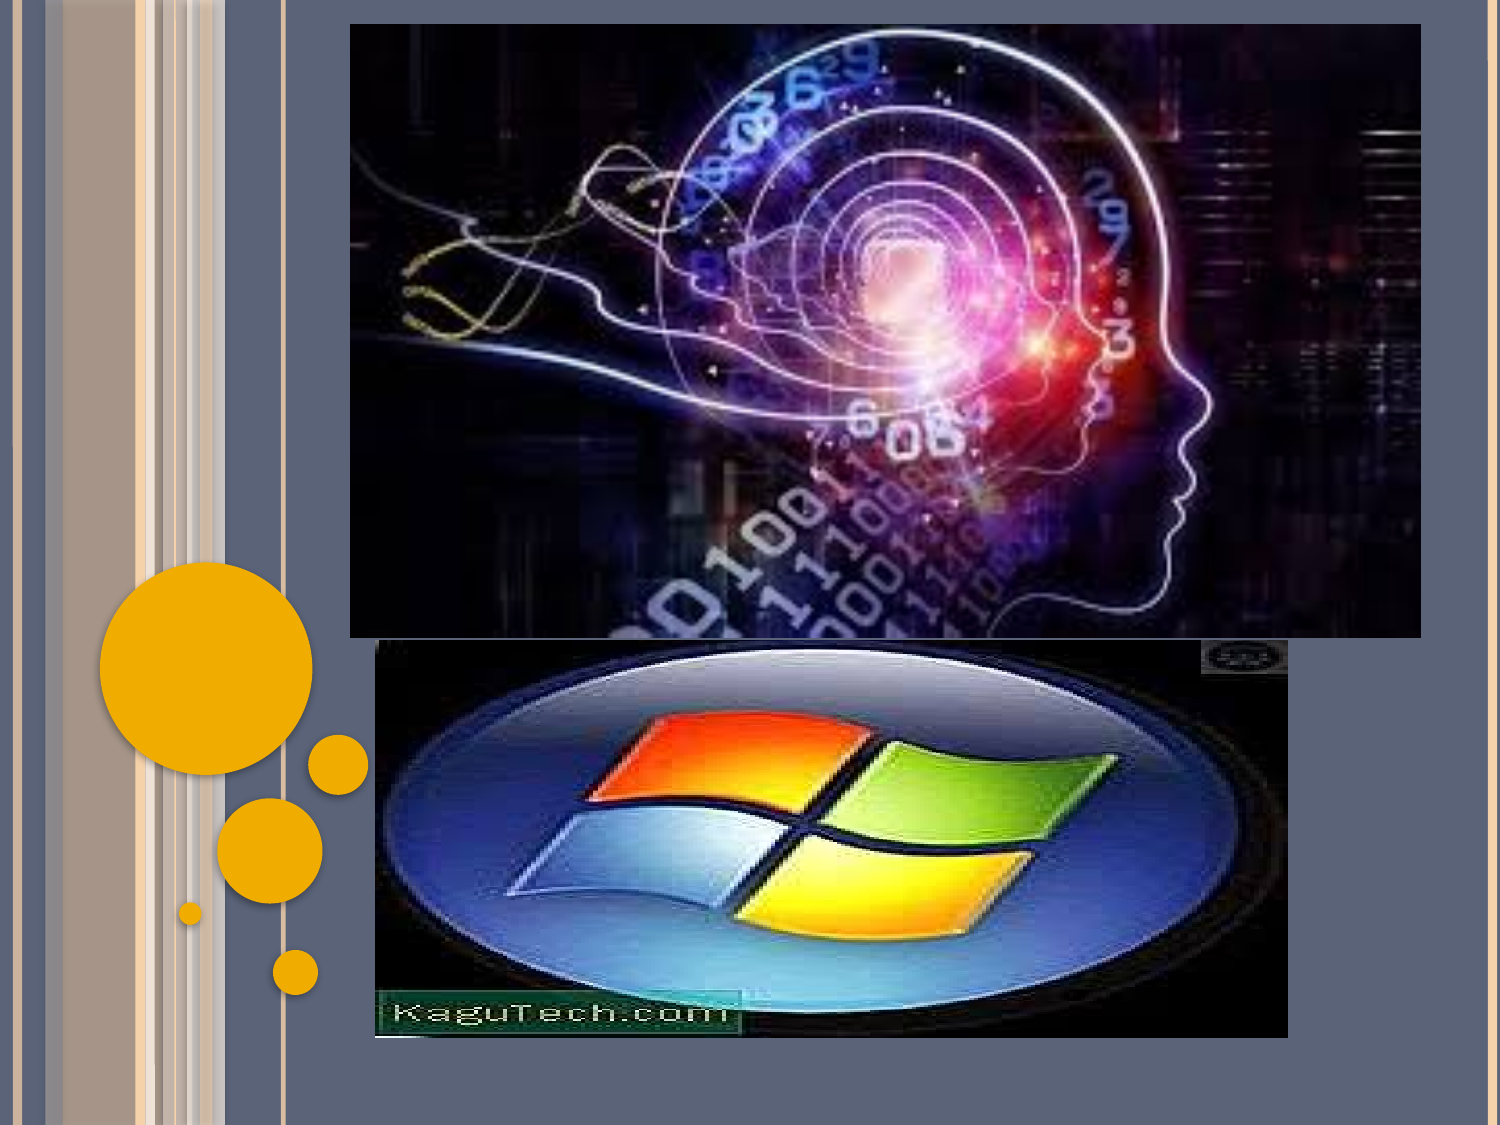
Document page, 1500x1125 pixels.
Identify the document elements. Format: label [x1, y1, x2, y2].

picture [349, 24, 1421, 638]
picture [374, 639, 1288, 1039]
